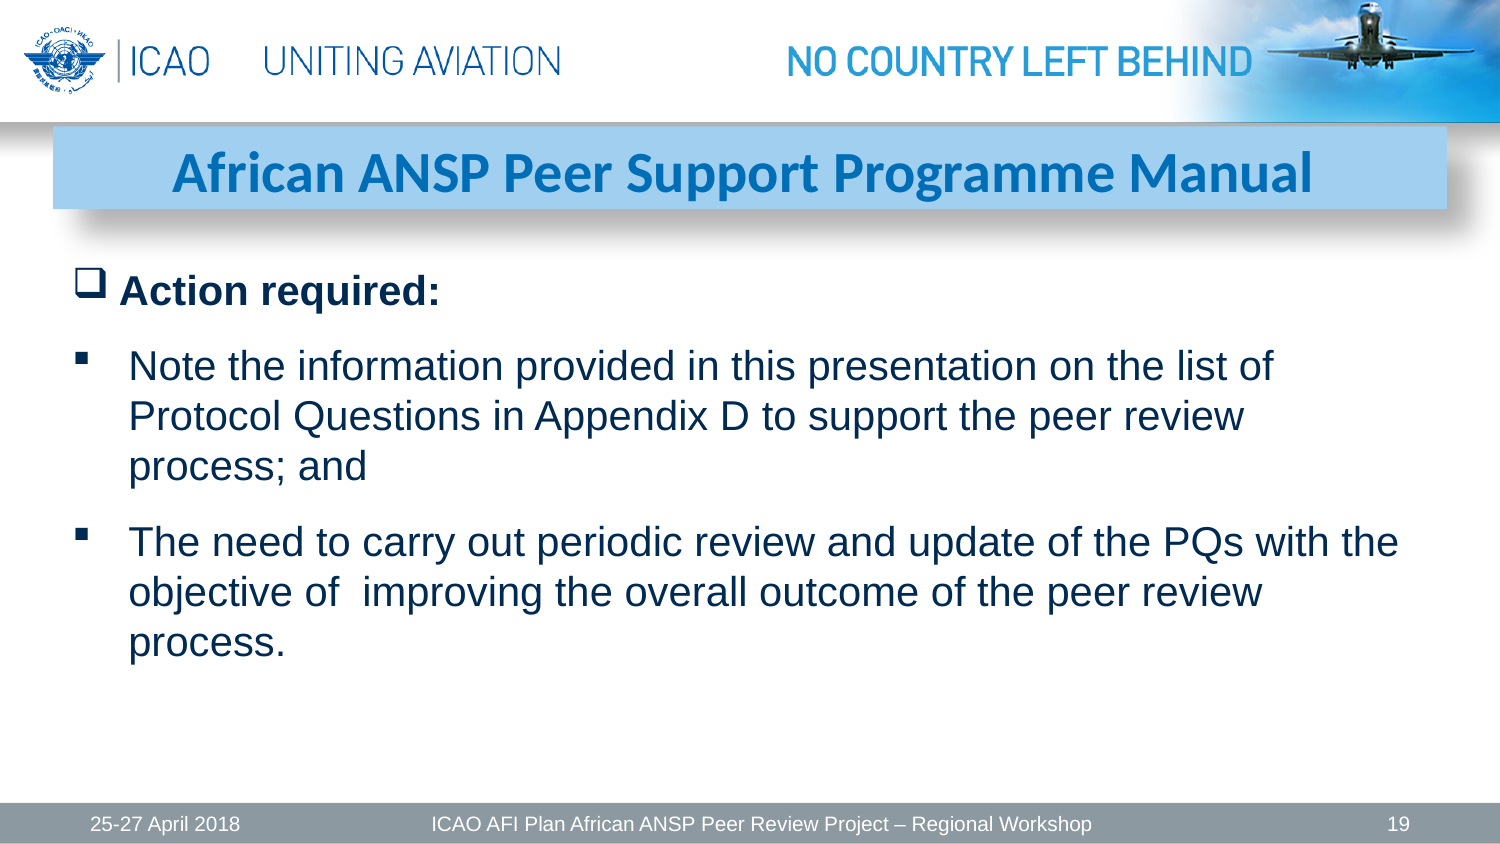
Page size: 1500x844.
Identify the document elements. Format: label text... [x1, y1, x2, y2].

footer ICAO AFI Plan African ANSP Peer Review Project – Regional Workshop [413, 802, 1074, 844]
picture [0, 0, 1500, 161]
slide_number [75, 802, 413, 844]
text_box Action required: Note the information provided in this presentation on the list of Protocol Questions in Appendix D to support the peer review process; and The need to carry out periodic review and update of the PQs with the objective of improving the overall outcome of the peer review process. [57, 256, 1424, 788]
text_box African ANSP Peer Support Programme Manual [53, 126, 1447, 210]
slide_number 19 [1074, 802, 1425, 844]
